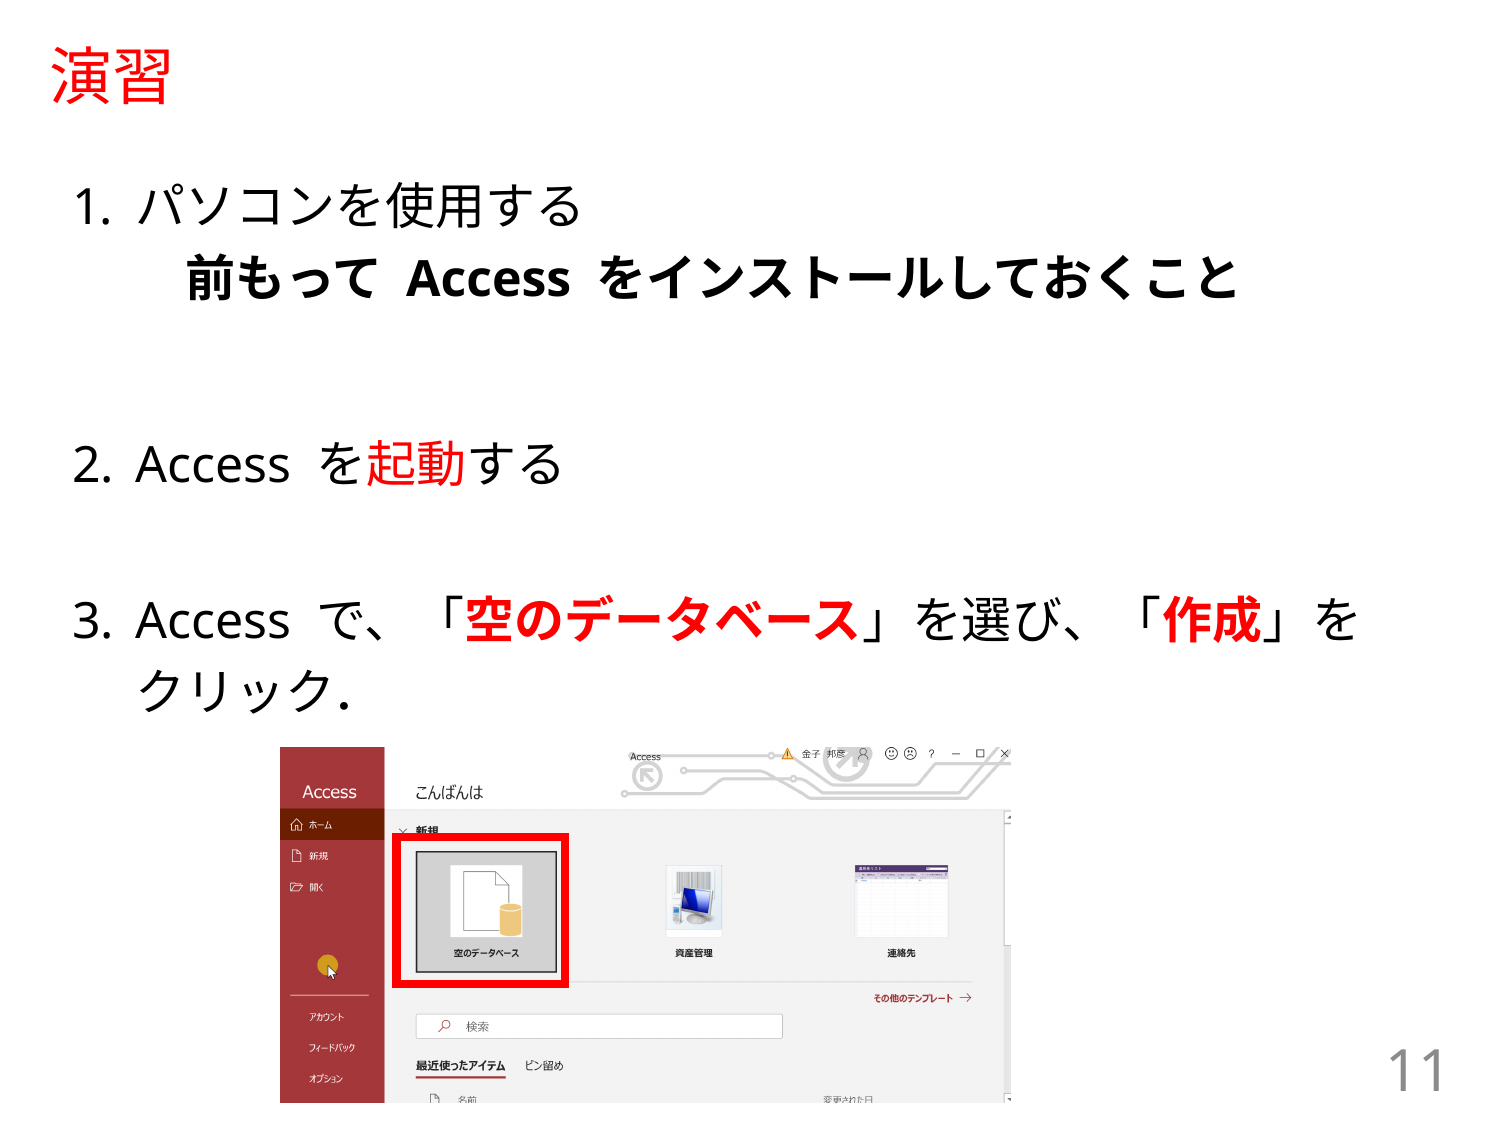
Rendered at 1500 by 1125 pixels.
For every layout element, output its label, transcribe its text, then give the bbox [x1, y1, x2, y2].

list パソコンを使用する 前もって Access をインストールしておくこと Access を起動する Access で、「空のデータベース」を選び、「作成」をクリック． [57, 155, 1424, 754]
picture [280, 747, 1011, 1103]
title 演習 [34, 38, 1471, 122]
slide_number 11 [1129, 1042, 1467, 1103]
